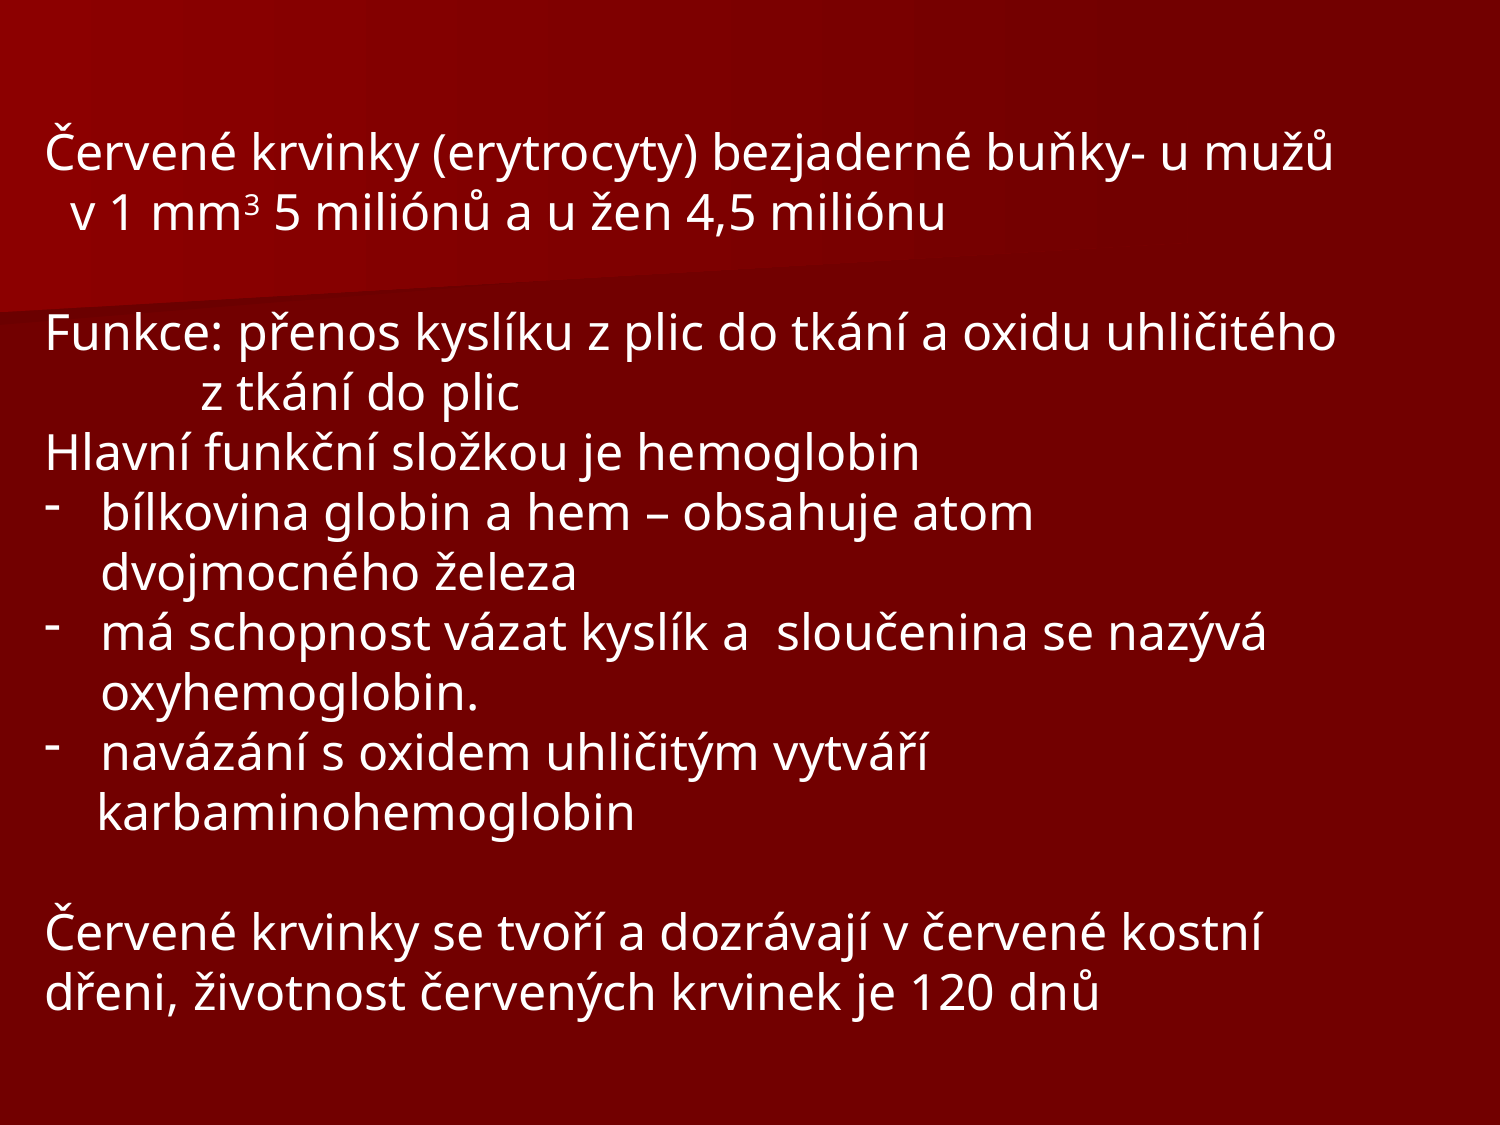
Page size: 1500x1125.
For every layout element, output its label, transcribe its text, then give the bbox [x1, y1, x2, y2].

text_box Červené krvinky (erytrocyty) bezjaderné buňky- u mužů v 1 mm3 5 miliónů a u žen 4,5 miliónu Funkce: přenos kyslíku z plic do tkání a oxidu uhličitého z tkání do plic Hlavní funkční složkou je hemoglobin bílkovina globin a hem – obsahuje atom dvojmocného železa má schopnost vázat kyslík a sloučenina se nazývá oxyhemoglobin. navázání s oxidem uhličitým vytváří karbaminohemoglobin Červené krvinky se tvoří a dozrávají v červené kostní dřeni, životnost červených krvinek je 120 dnů [29, 113, 1376, 1029]
